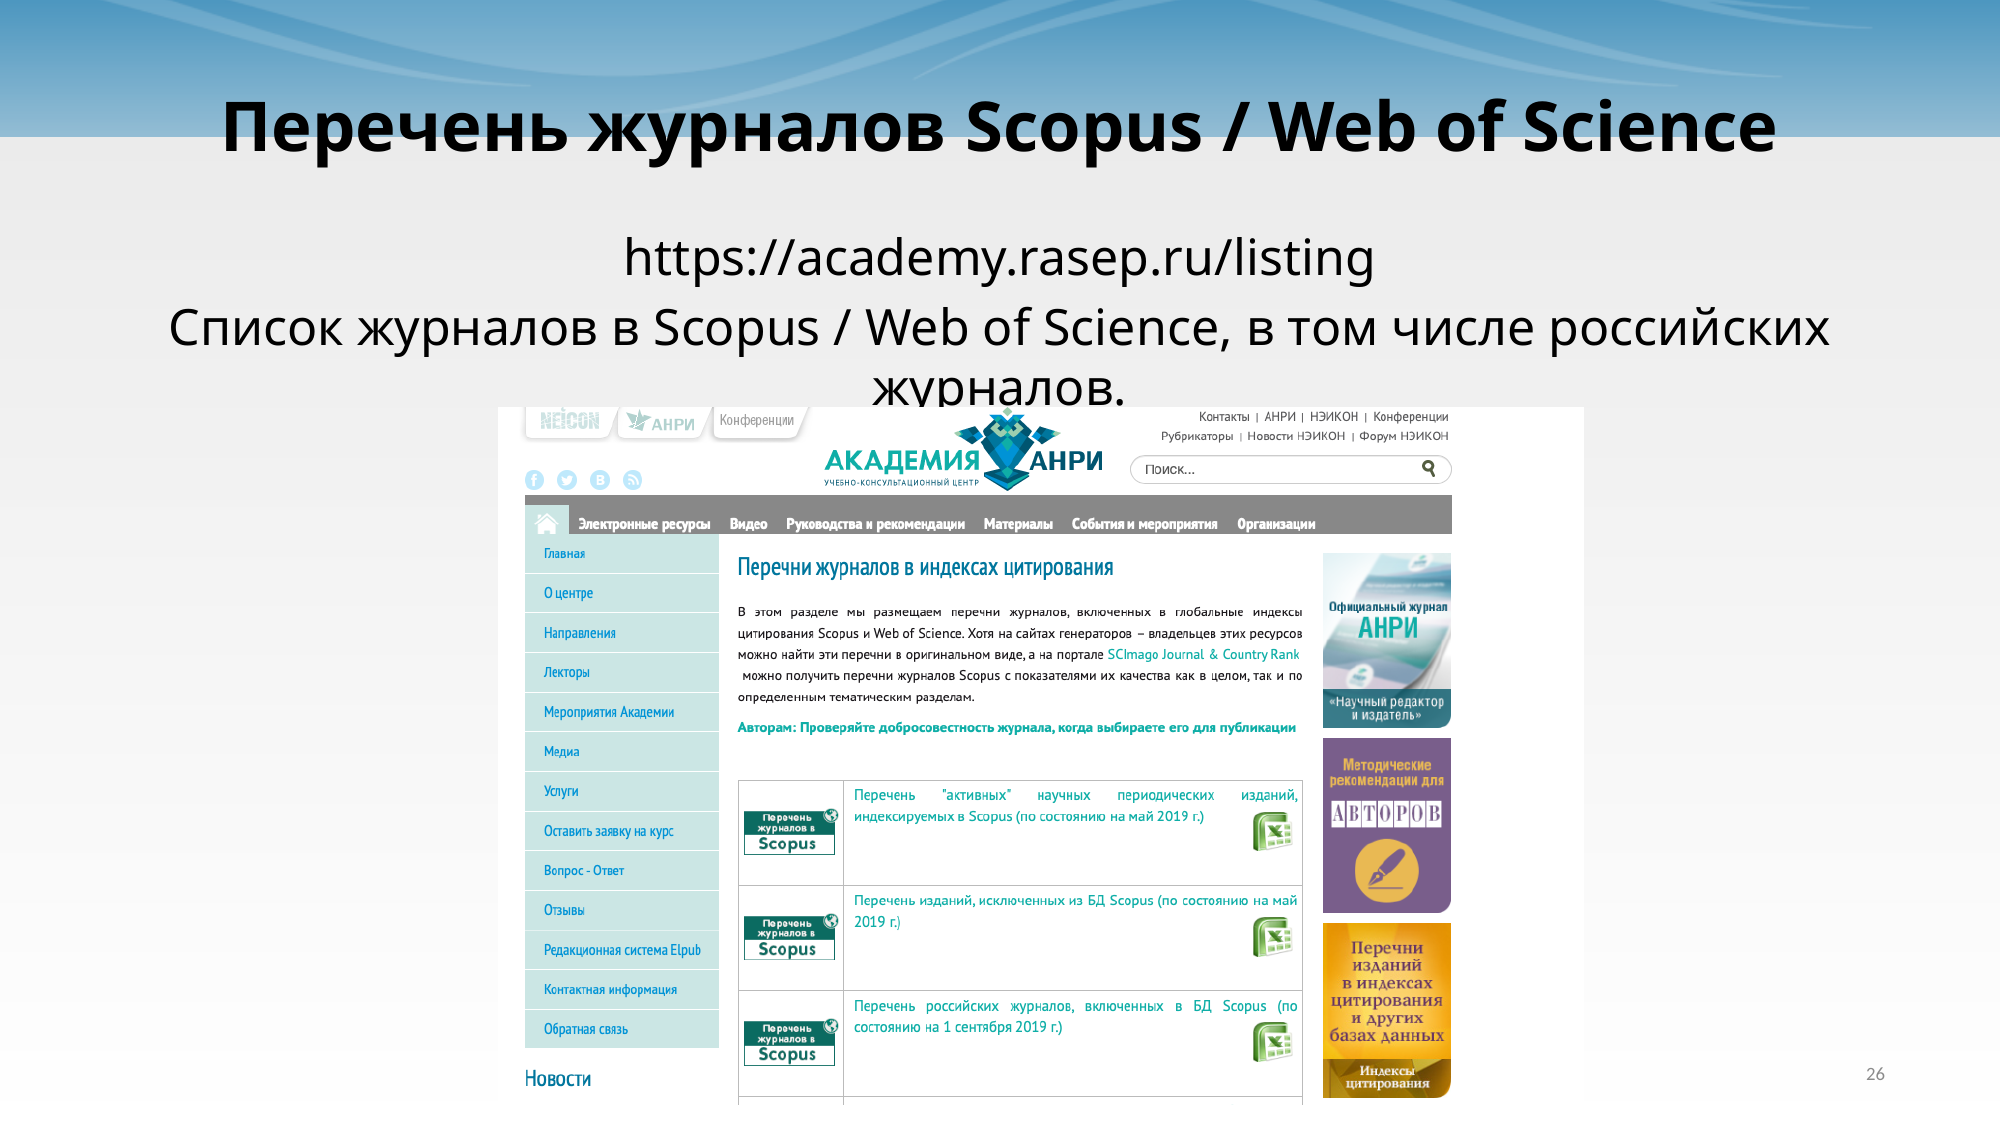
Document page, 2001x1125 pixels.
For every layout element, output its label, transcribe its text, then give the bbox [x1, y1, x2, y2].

slide_number 26 [1589, 1042, 1900, 1103]
title Перечень журналов Scopus / Web of Science [99, 30, 1901, 217]
picture [0, 0, 2000, 137]
picture [497, 407, 1584, 1106]
list https://academy.rasep.ru/listing Список журналов в Scopus / Web of Science, в том числе российских журналов. [49, 217, 1951, 406]
